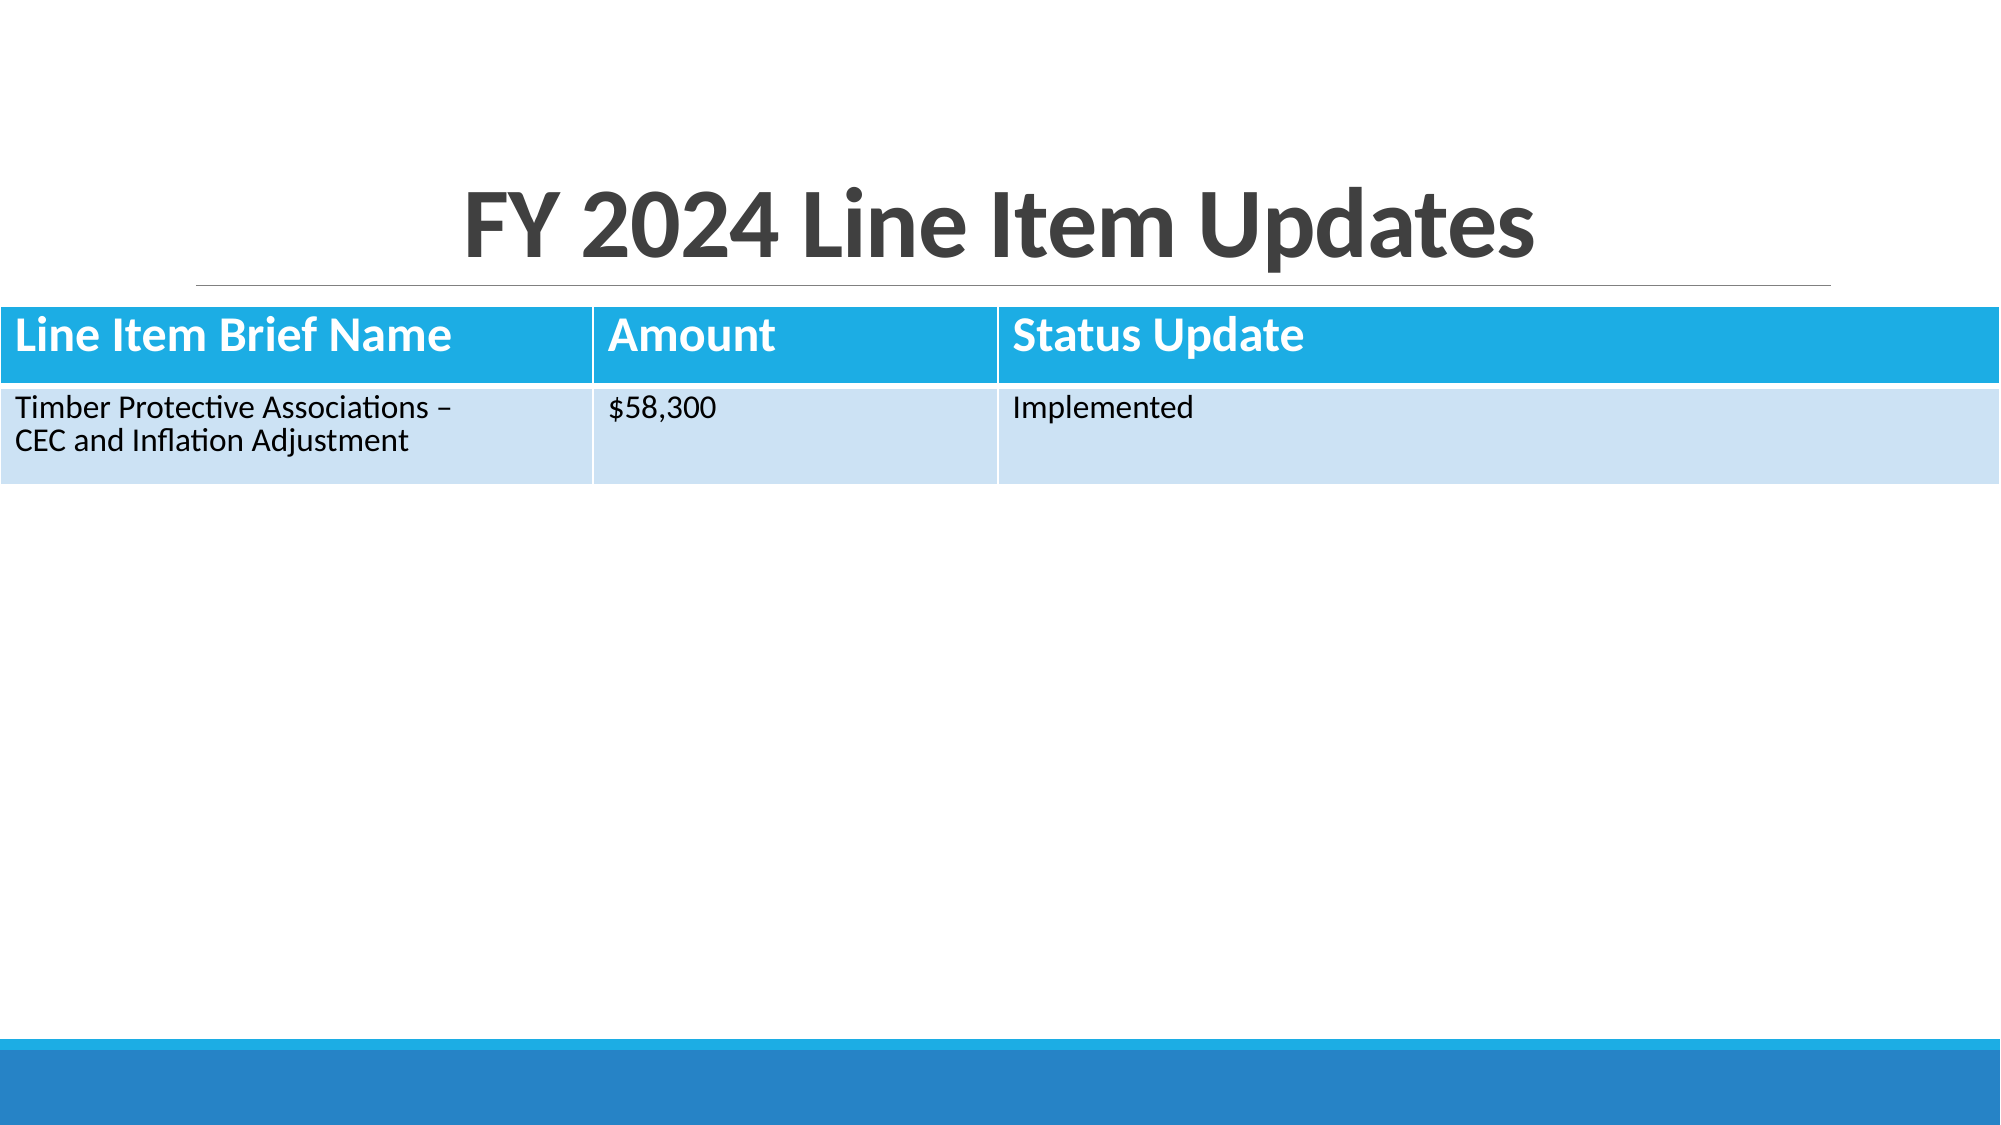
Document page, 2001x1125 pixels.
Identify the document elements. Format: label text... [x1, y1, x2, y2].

table_header Line Item Brief Name [1, 307, 592, 383]
table_cell Implemented [999, 389, 1999, 484]
table_cell $58,300 [594, 389, 997, 484]
table_header Amount [594, 307, 997, 383]
table_cell Timber Protective Associations – CEC and Inflation Adjustment [1, 389, 592, 484]
table_header Status Update [999, 307, 1999, 383]
title FY 2024 Line Item Updates [0, 47, 2000, 285]
